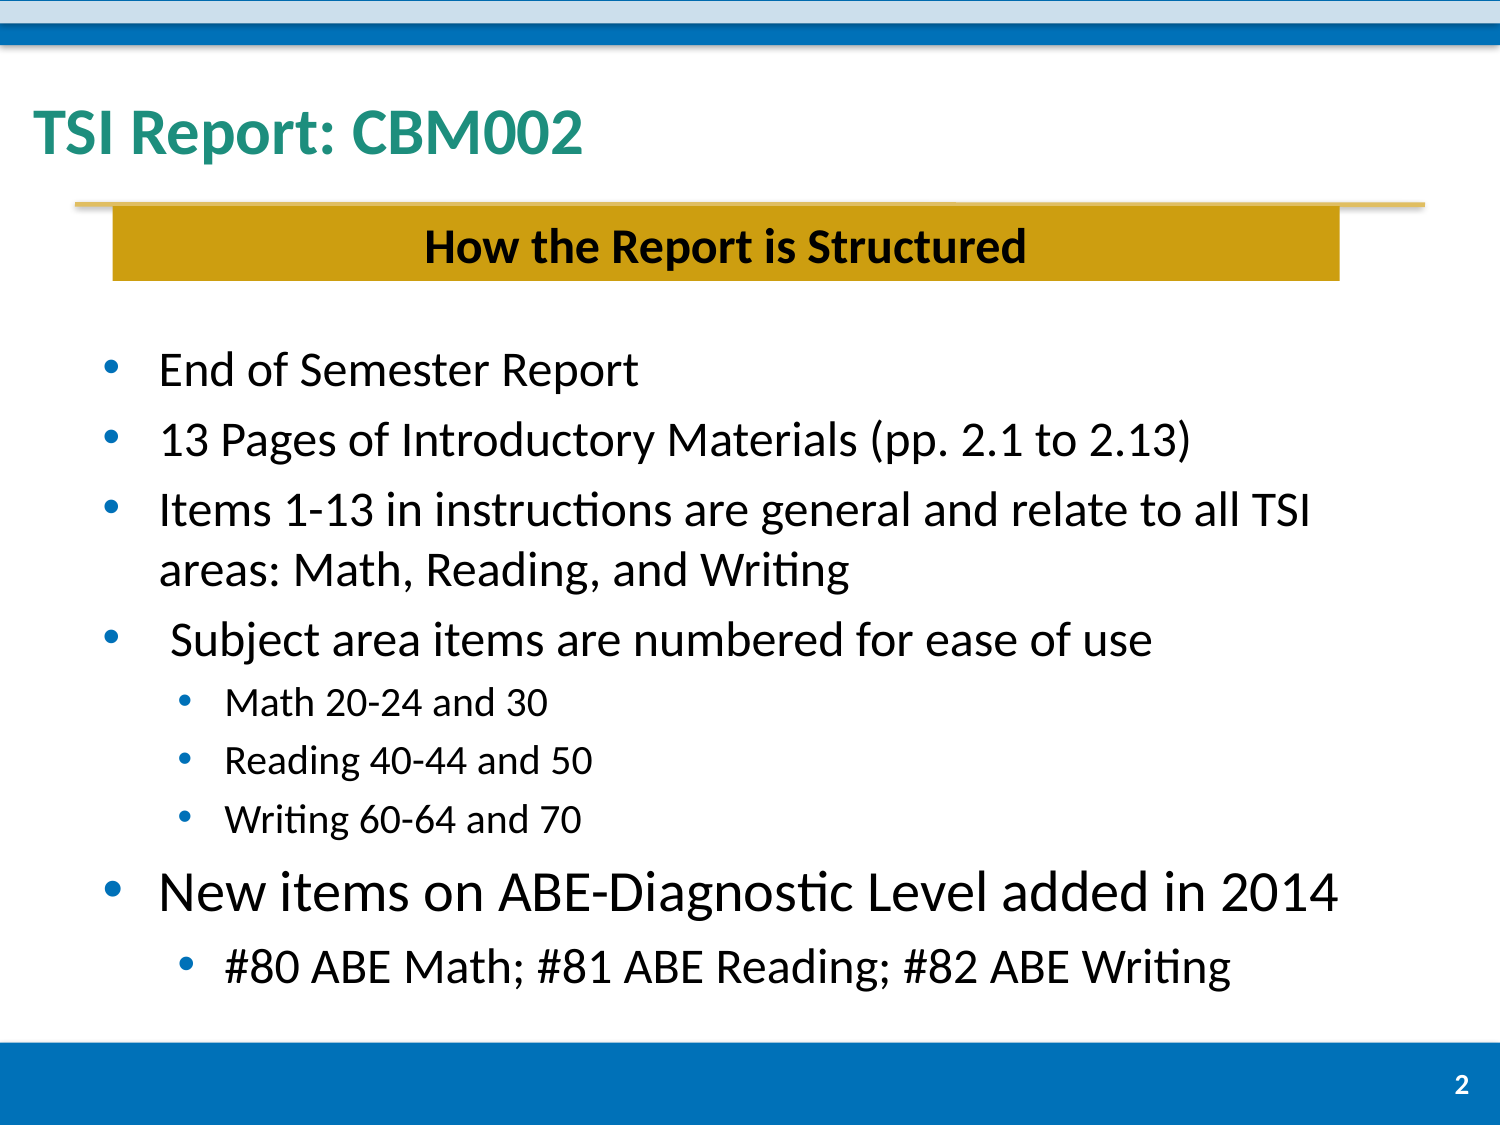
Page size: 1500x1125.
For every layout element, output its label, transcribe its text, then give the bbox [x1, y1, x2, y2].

slide_number 2 [1439, 1042, 1500, 1124]
title TSI Report: CBM002 [33, 62, 1488, 175]
text_box How the Report is Structured [112, 206, 1340, 281]
list End of Semester Report 13 Pages of Introductory Materials (pp. 2.1 to 2.13) Items 1-13 in instructions are general and relate to all TSI areas: Math, Reading, and Writing Subject area items are numbered for ease of use Math 20-24 and 30 Reading 40-44 and 50 Writing 60-64 and 70 New items on ABE-Diagnostic Level added in 2014 #80 ABE Math; #81 ABE Reading; #82 ABE Writing [87, 296, 1388, 1073]
